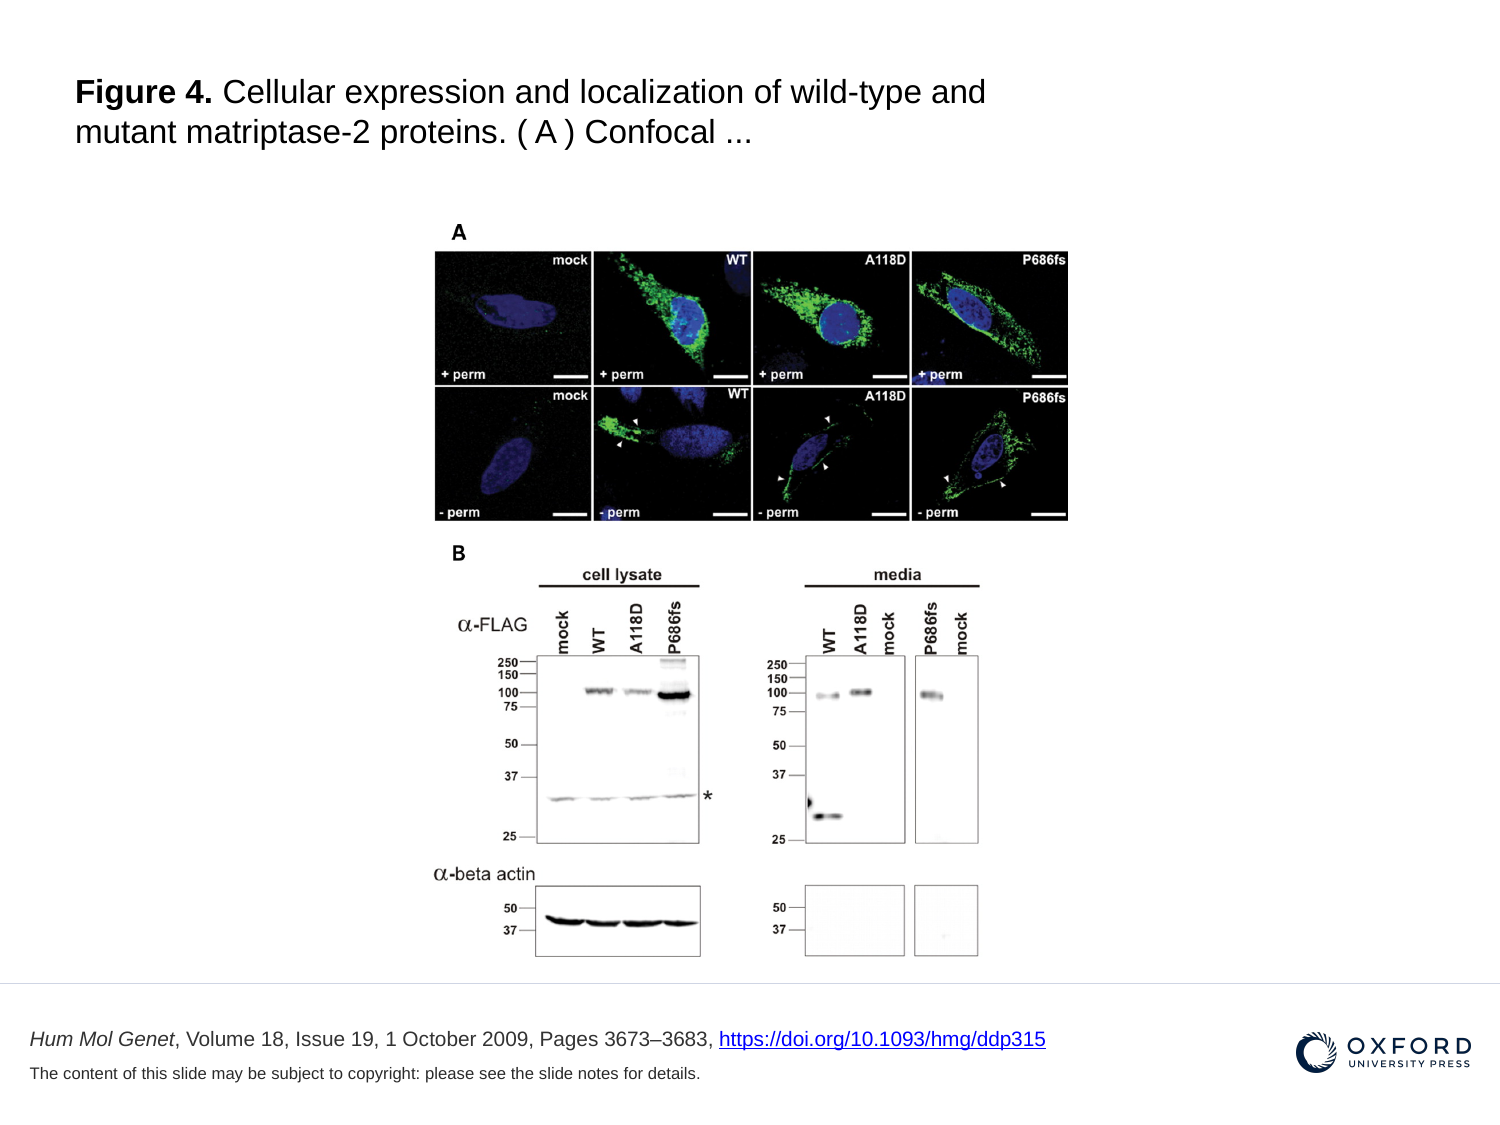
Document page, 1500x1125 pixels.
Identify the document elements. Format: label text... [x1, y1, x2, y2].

title Figure 4. Cellular expression and localization of wild-type and mutant matriptase-2 proteins. ( A ) Confocal ... [75, 69, 1078, 171]
picture [1296, 1032, 1471, 1073]
picture [433, 224, 1068, 957]
footer Hum Mol Genet, Volume 18, Issue 19, 1 October 2009, Pages 3673–3683, https://doi.org/10.1093/hmg/ddp315 The content of this slide may be subject to copyright: please see the slide notes for details. [0, 983, 1260, 1125]
